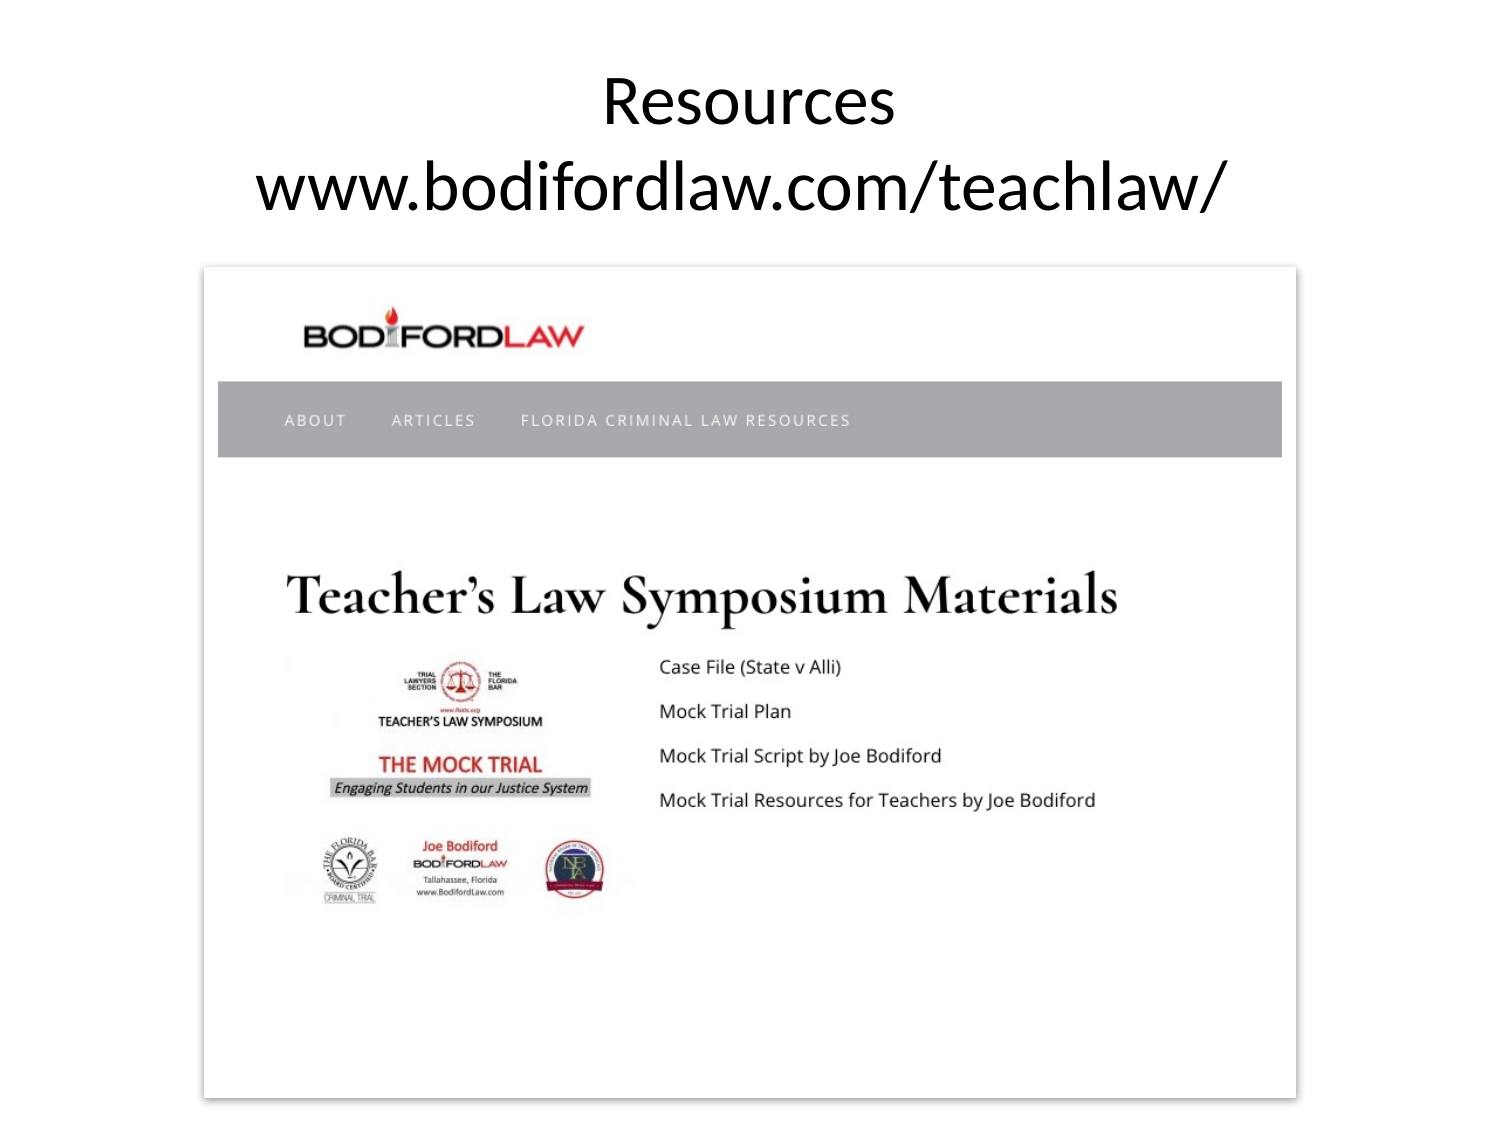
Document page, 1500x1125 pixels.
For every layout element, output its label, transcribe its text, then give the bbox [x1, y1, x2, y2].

picture [217, 280, 1283, 1084]
title Resources www.bodifordlaw.com/teachlaw/ [75, 45, 1425, 233]
